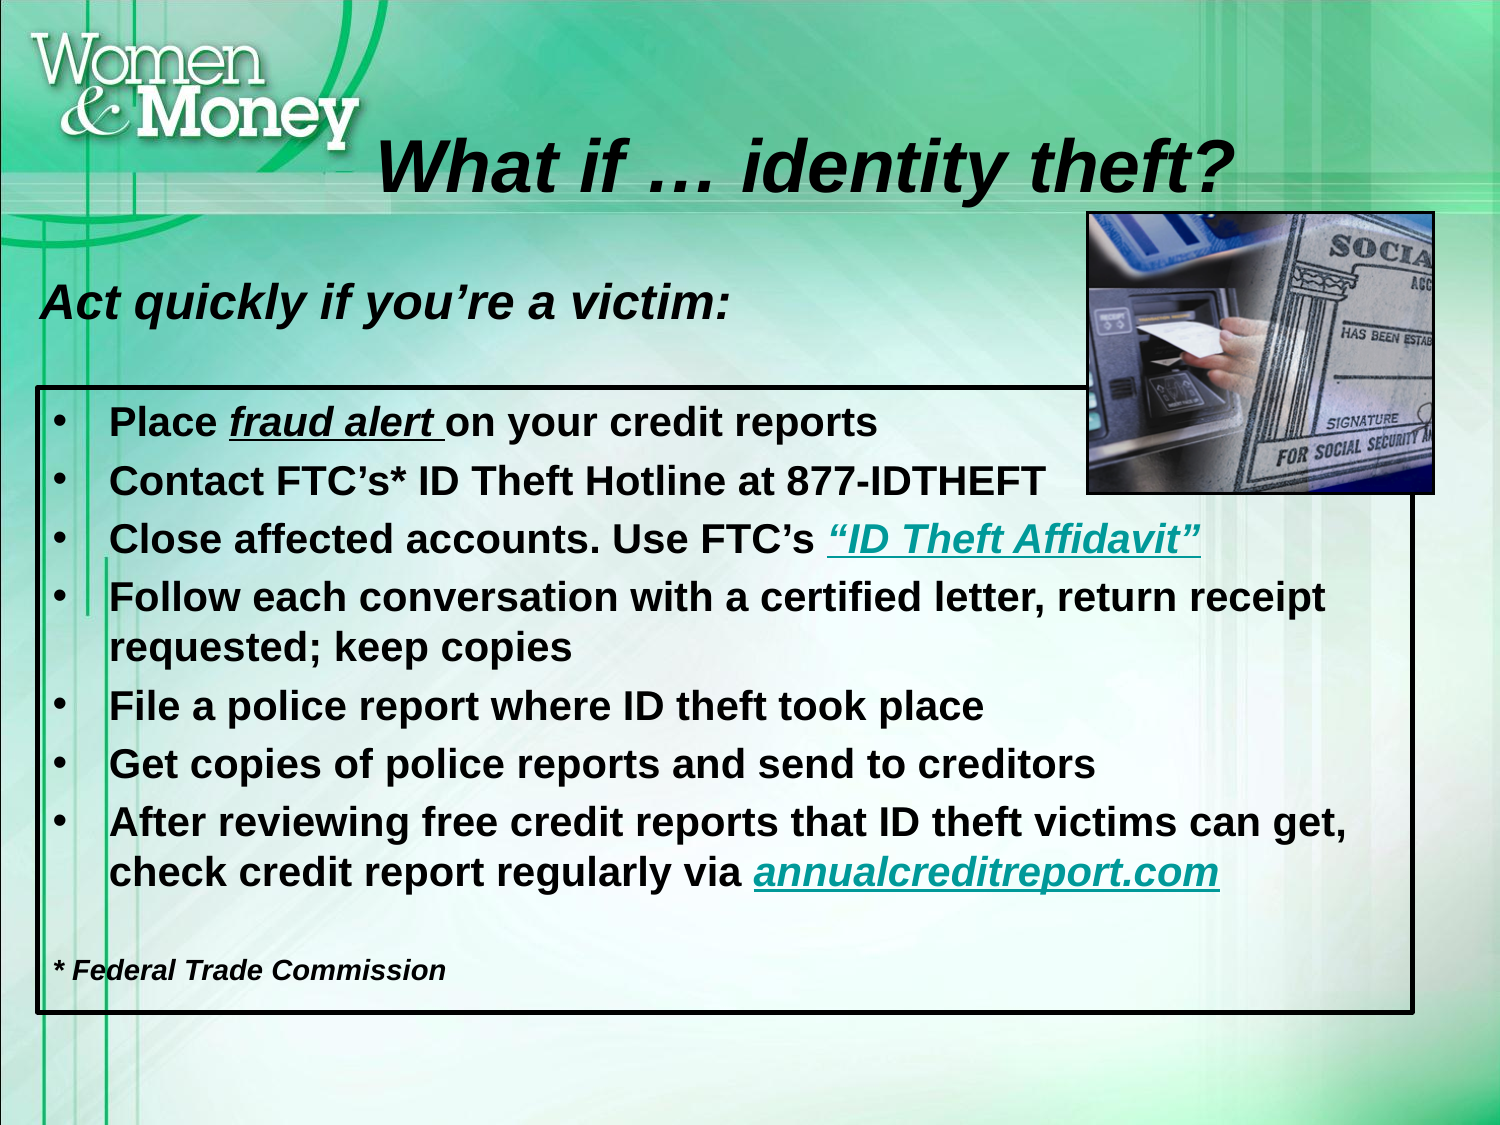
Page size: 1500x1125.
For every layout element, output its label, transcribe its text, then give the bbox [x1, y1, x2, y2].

list Place fraud alert on your credit reports Contact FTC’s* ID Theft Hotline at 877-IDTHEFT Close affected accounts. Use FTC’s “ID Theft Affidavit” Follow each conversation with a certified letter, return receipt requested; keep copies File a police report where ID theft took place Get copies of police reports and send to creditors After reviewing free credit reports that ID theft victims can get, check credit report regularly via annualcreditreport.com * Federal Trade Commission [35, 385, 1415, 1015]
title What if … identity theft? [130, 99, 1481, 225]
text_box Act quickly if you’re a victim: [24, 262, 1082, 338]
picture [0, 0, 1500, 1125]
